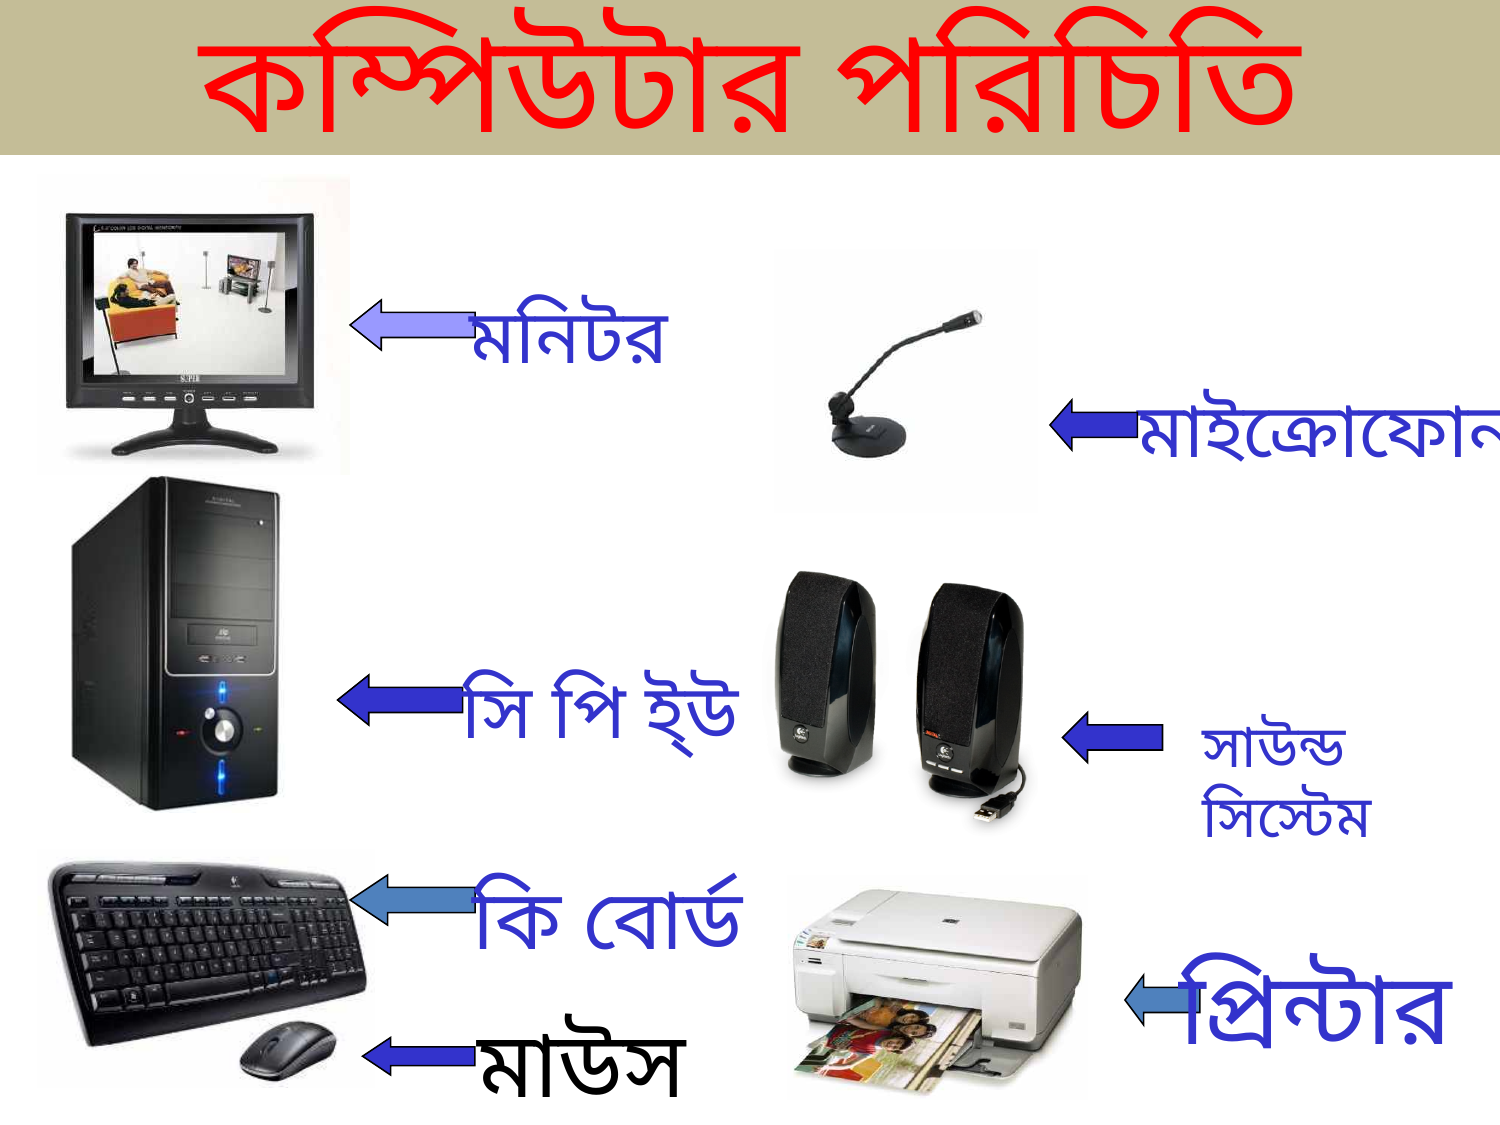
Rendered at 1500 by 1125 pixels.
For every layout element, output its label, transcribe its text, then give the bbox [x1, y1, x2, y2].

text_box প্রিন্টার [1164, 937, 1467, 1073]
title কম্পিউটার পরিচিতি [0, 0, 1500, 155]
picture [37, 849, 376, 1088]
text_box মনিটর [454, 281, 684, 387]
picture [0, 174, 351, 813]
text_box [1062, 712, 1163, 763]
picture [774, 249, 1038, 513]
text_box [354, 299, 454, 351]
text_box কি বোর্ড [457, 858, 758, 974]
text_box [379, 1037, 462, 1075]
text_box [1124, 975, 1164, 1026]
text_box [379, 875, 457, 926]
text_box সাউন্ড সিস্টেম [1187, 701, 1500, 857]
text_box মাইক্রোফোন [1122, 374, 1500, 480]
text_box [1049, 399, 1138, 451]
picture [787, 874, 1088, 1101]
text_box [354, 675, 446, 726]
picture [762, 562, 1038, 838]
text_box সি পি ই্উ [446, 656, 754, 762]
text_box মাউস [462, 998, 702, 1124]
